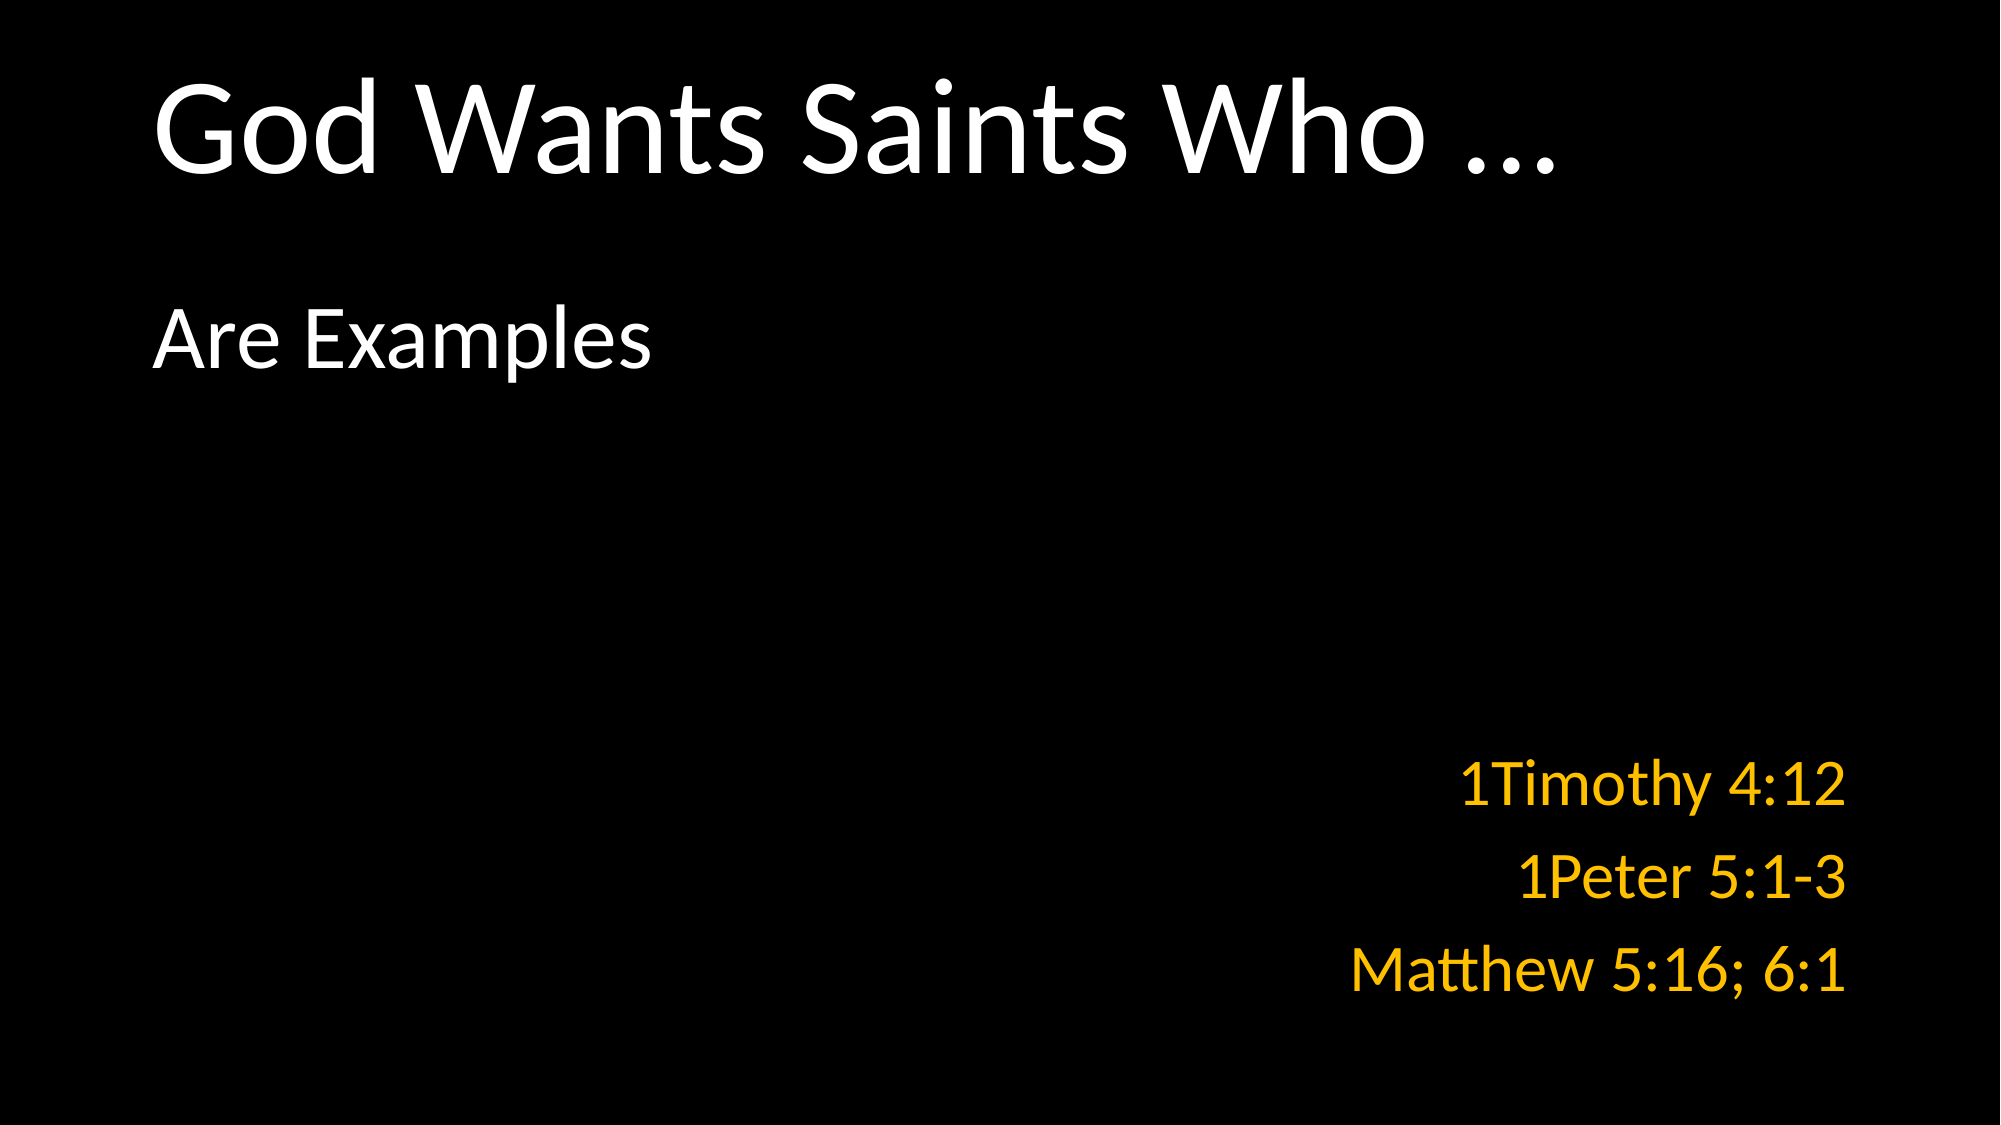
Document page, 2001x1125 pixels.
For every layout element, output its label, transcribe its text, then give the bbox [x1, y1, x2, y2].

title God Wants Saints Who ... [137, 20, 1863, 238]
list 1Timothy 4:12 1Peter 5:1-3 Matthew 5:16; 6:1 [1012, 299, 1863, 1014]
list Are Examples [137, 268, 988, 1066]
